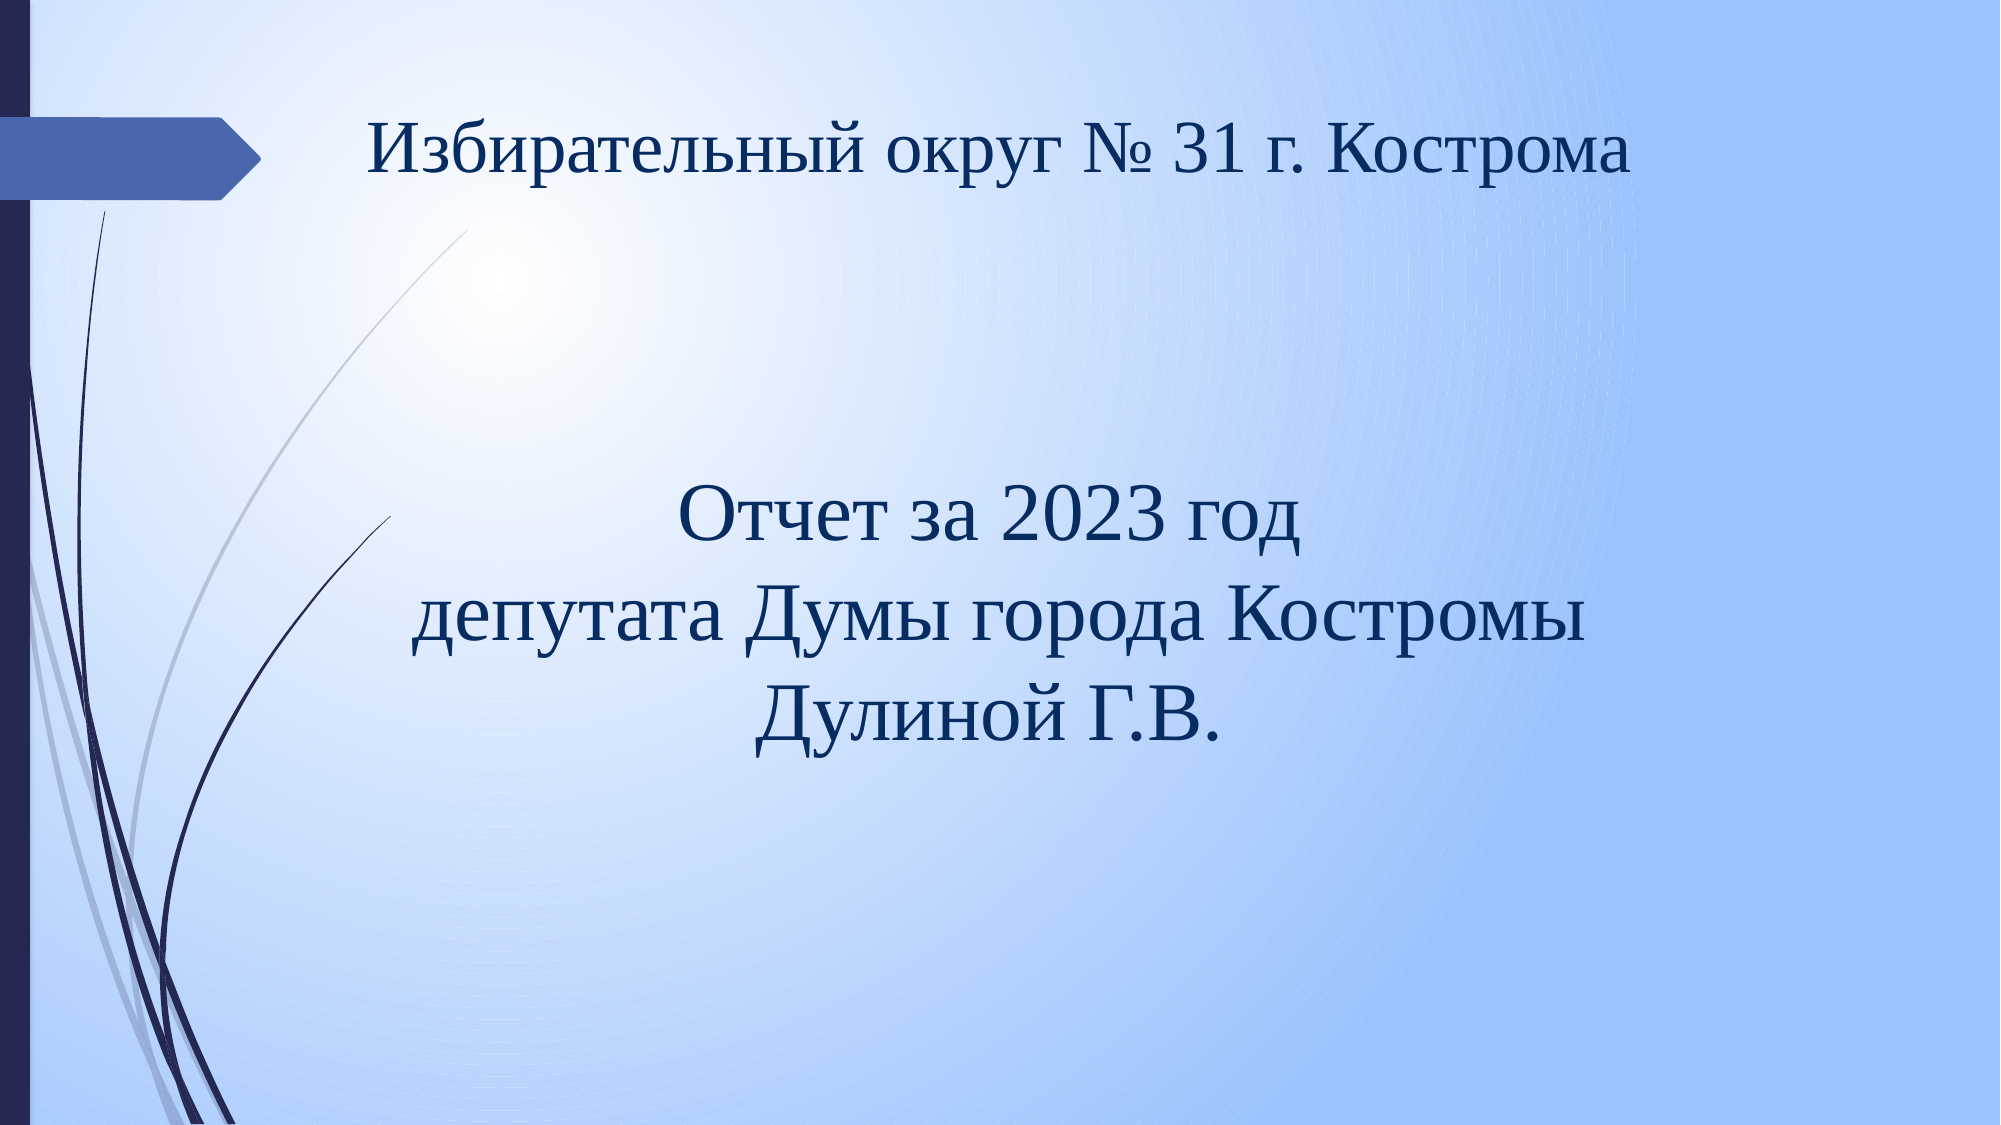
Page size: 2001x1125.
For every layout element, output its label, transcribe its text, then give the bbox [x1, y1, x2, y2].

title Избирательный округ № 31 г. Кострома Отчет за 2023 год депутата Думы города Костромы Дулиной Г.В. [0, 0, 2000, 1125]
